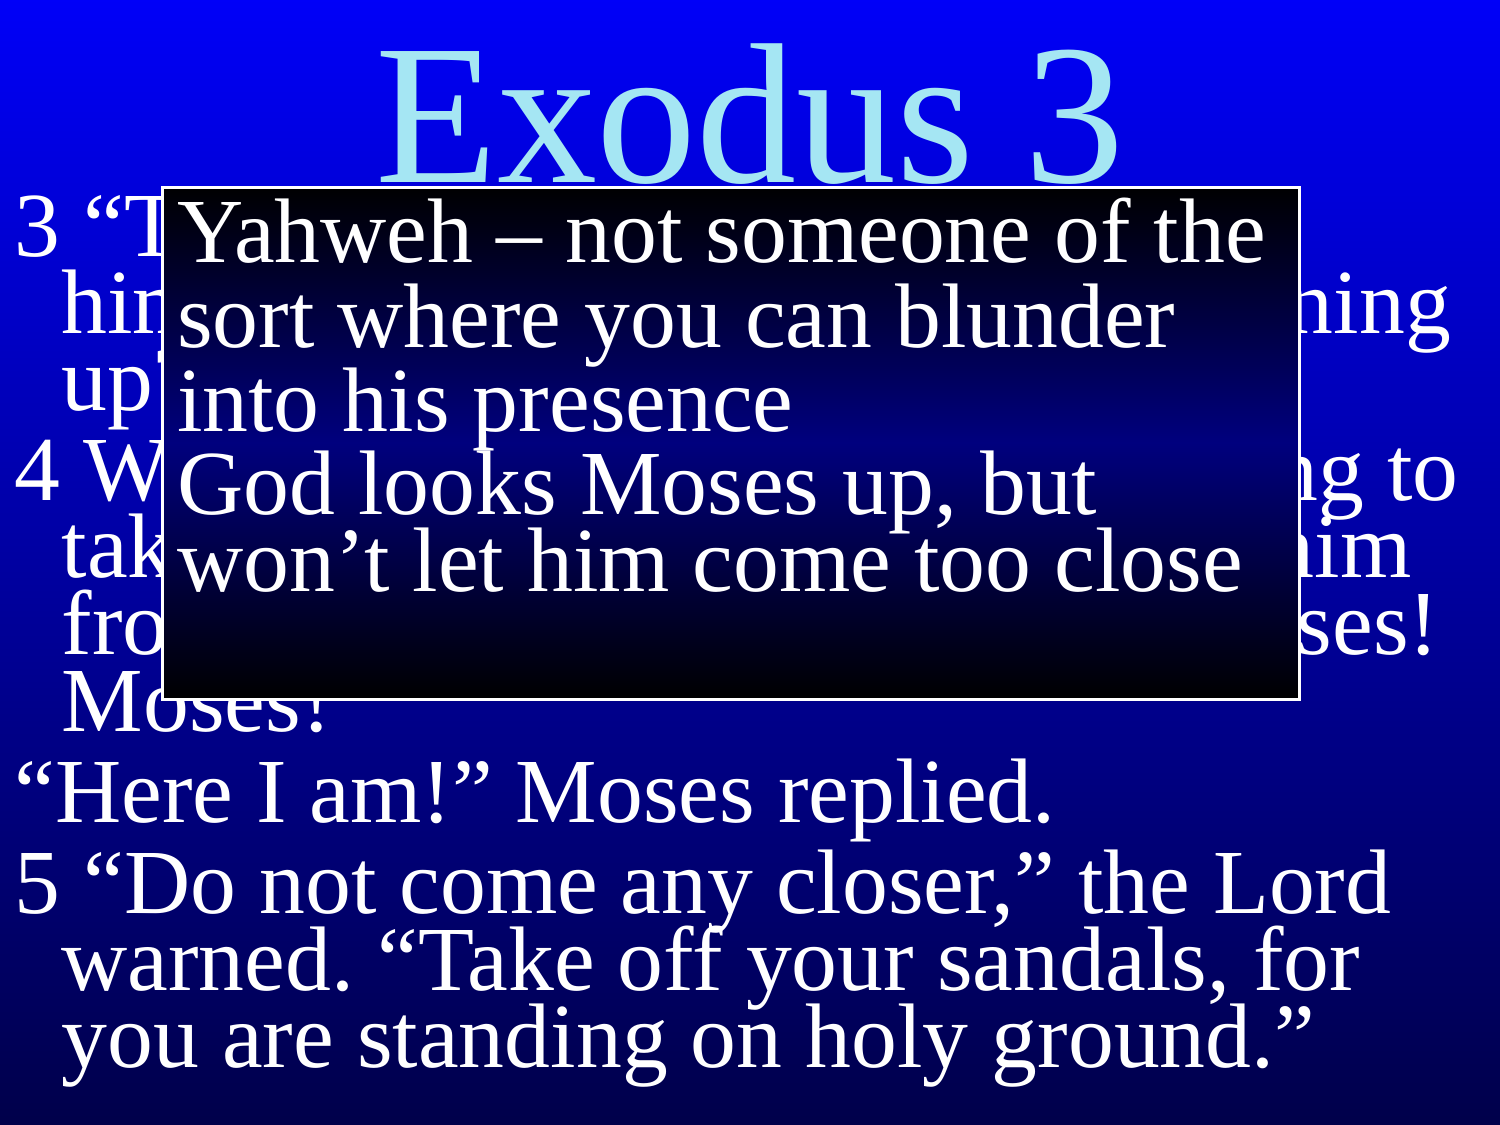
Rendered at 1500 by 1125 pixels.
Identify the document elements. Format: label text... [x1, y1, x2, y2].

text_box Yahweh – not someone of the sort where you can blunder into his presence God looks Moses up, but won’t let him come too close [162, 187, 1300, 700]
title Exodus 3 [0, 0, 1500, 187]
list 3 “This is amazing,” Moses said to himself. “Why isn’t that bush burning up? I must go see it.” 4 When the Lord saw Moses coming to take a closer look, God called to him from the middle of the bush, “Moses! Moses!” “Here I am!” Moses replied. 5 “Do not come any closer,” the Lord warned. “Take off your sandals, for you are standing on holy ground.” [0, 187, 1500, 988]
